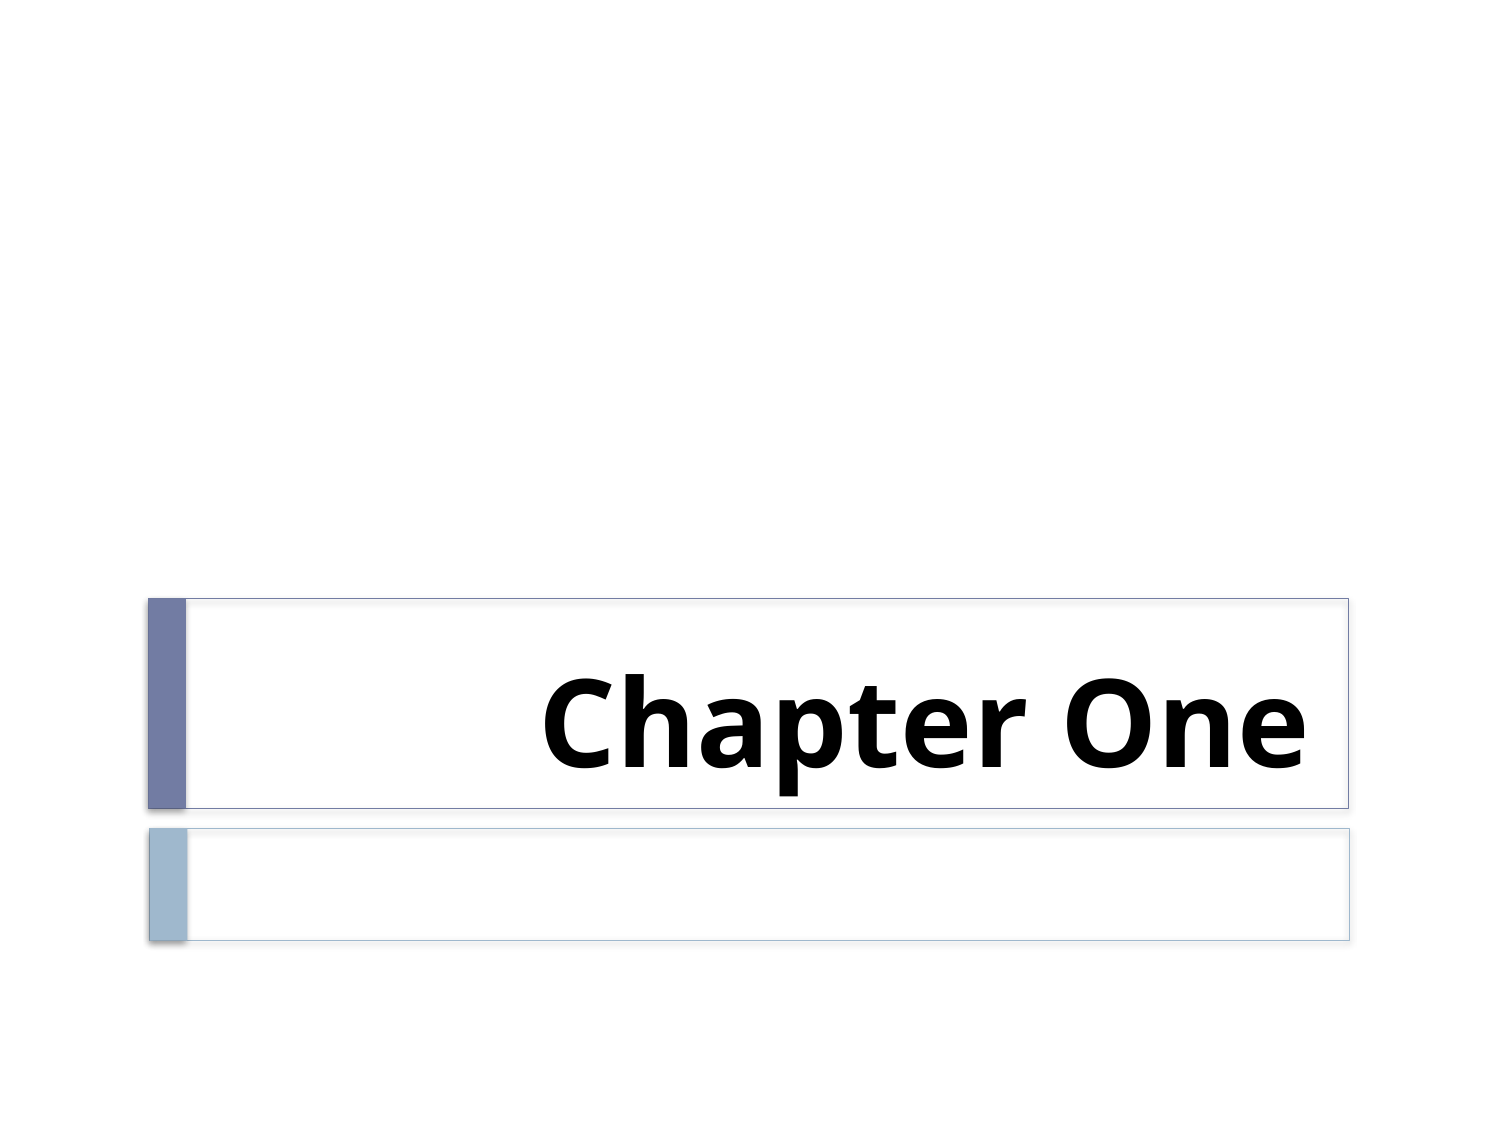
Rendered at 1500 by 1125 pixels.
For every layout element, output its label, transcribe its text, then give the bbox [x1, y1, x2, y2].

title Chapter One [200, 637, 1325, 800]
